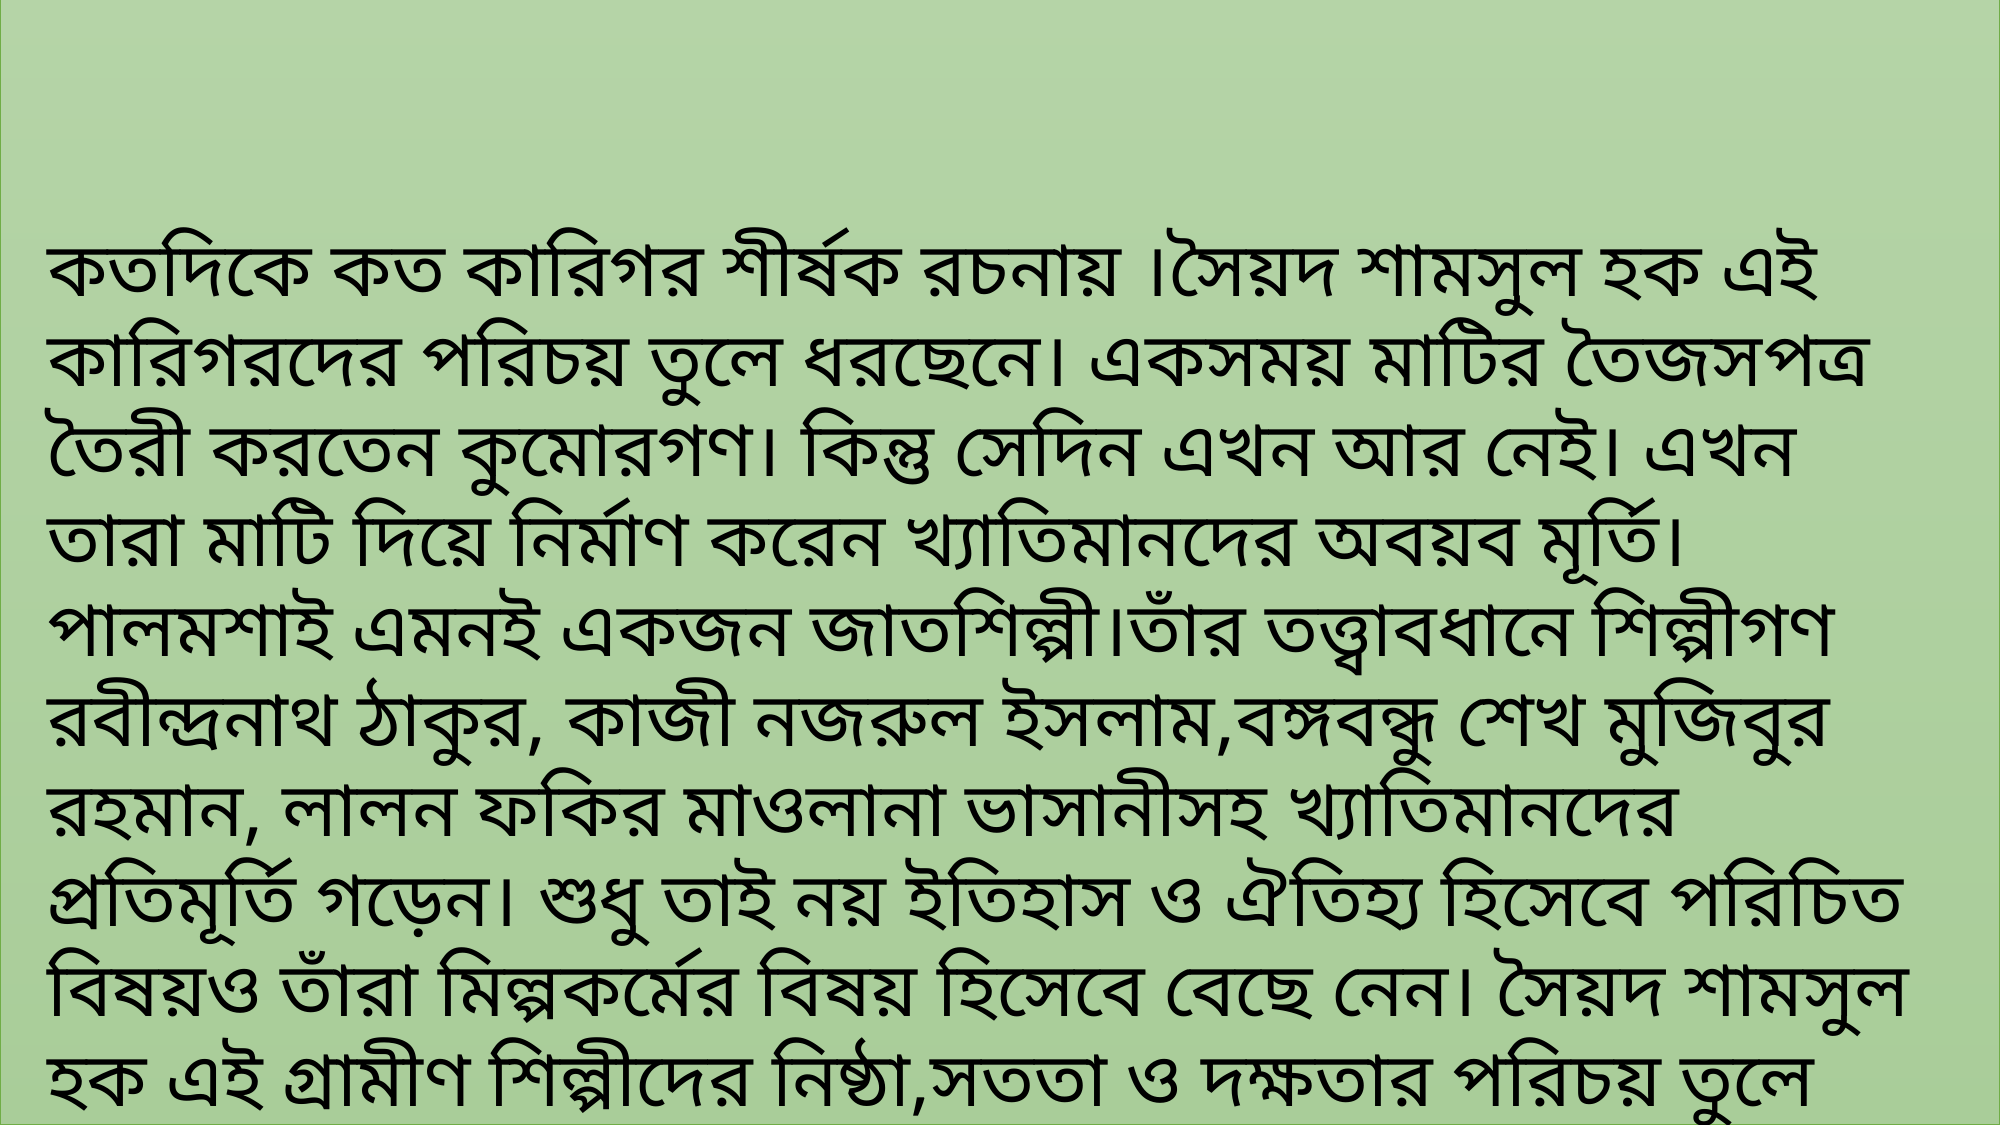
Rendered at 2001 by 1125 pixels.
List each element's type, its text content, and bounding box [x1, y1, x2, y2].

text_box কতদিকে কত কারিগর শীর্ষক রচনায় ।সৈয়দ শামসুল হক এই কারিগরদের পরিচয় তুলে ধরছেনে। একসময় মাটির তৈজসপত্র তৈরী করতেন কুমোরগণ। কিন্তু সেদিন এখন আর নেই। এখন তারা মাটি দিয়ে নির্মাণ করেন খ্যাতিমানদের অবয়ব মূর্তি। পালমশাই এমনই একজন জাতশিল্পী।তাঁর তত্ত্বাবধানে শিল্পীগণ রবীন্দ্রনাথ ঠাকুর, কাজী নজরুল ইসলাম,বঙ্গবন্ধু শেখ মুজিবুর রহমান, লালন ফকির মাওলানা ভাসানীসহ খ্যাতিমানদের প্রতিমূর্তি গড়েন। শুধু তাই নয় ইতিহাস ও ঐতিহ্য হিসেবে পরিচিত বিষয়ও তাঁরা মিল্পকর্মের বিষয় হিসেবে বেছে নেন। সৈয়দ শামসুল হক এই গ্রামীণ শিল্পীদের নিষ্ঠা,সততা ও দক্ষতার পরিচয় তুলে ধরেছেন। [32, 214, 1932, 1125]
text_box [0, 0, 2000, 1125]
